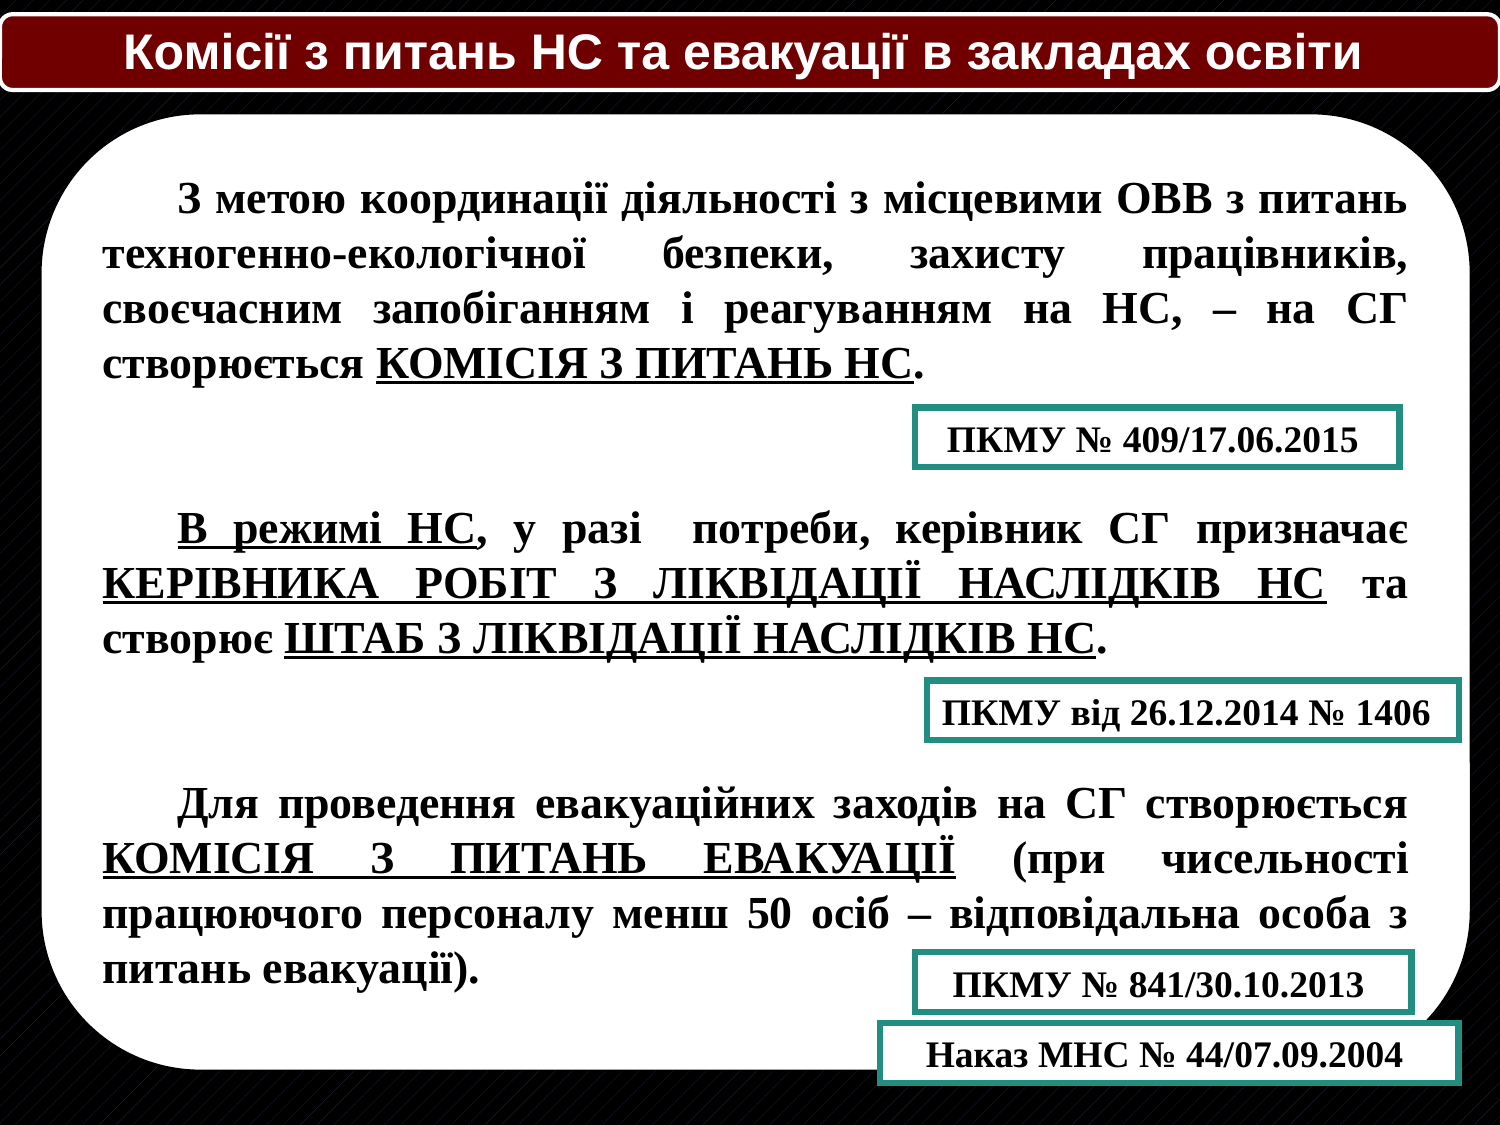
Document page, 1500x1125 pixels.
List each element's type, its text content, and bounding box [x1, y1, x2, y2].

text_box З метою координації діяльності з місцевими ОВВ з питань техногенно-екологічної безпеки, захисту працівників, своєчасним запобіганням і реагуванням на НС, – на СГ створюється КОМІСІЯ З ПИТАНЬ НС. В режимі НС, у разі потреби, керівник СГ призначає КЕРІВНИКА РОБІТ З ЛІКВІДАЦІЇ НАСЛІДКІВ НС та створює ШТАБ З ЛІКВІДАЦІЇ НАСЛІДКІВ НС. Для проведення евакуаційних заходів на СГ створюється КОМІСІЯ З ПИТАНЬ ЕВАКУАЦІЇ (при чисельності працюючого персоналу менш 50 осіб – відповідальна особа з питань евакуації). [40, 113, 1471, 1071]
text_box ПКМУ № 409/17.06.2015 [915, 407, 1400, 468]
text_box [0, 13, 1500, 91]
text_box Наказ МНС № 44/07.09.2004 [880, 1023, 1459, 1083]
text_box ПКМУ від 26.12.2014 № 1406 [927, 680, 1459, 741]
text_box ПКМУ № 841/30.10.2013 [915, 952, 1412, 1012]
